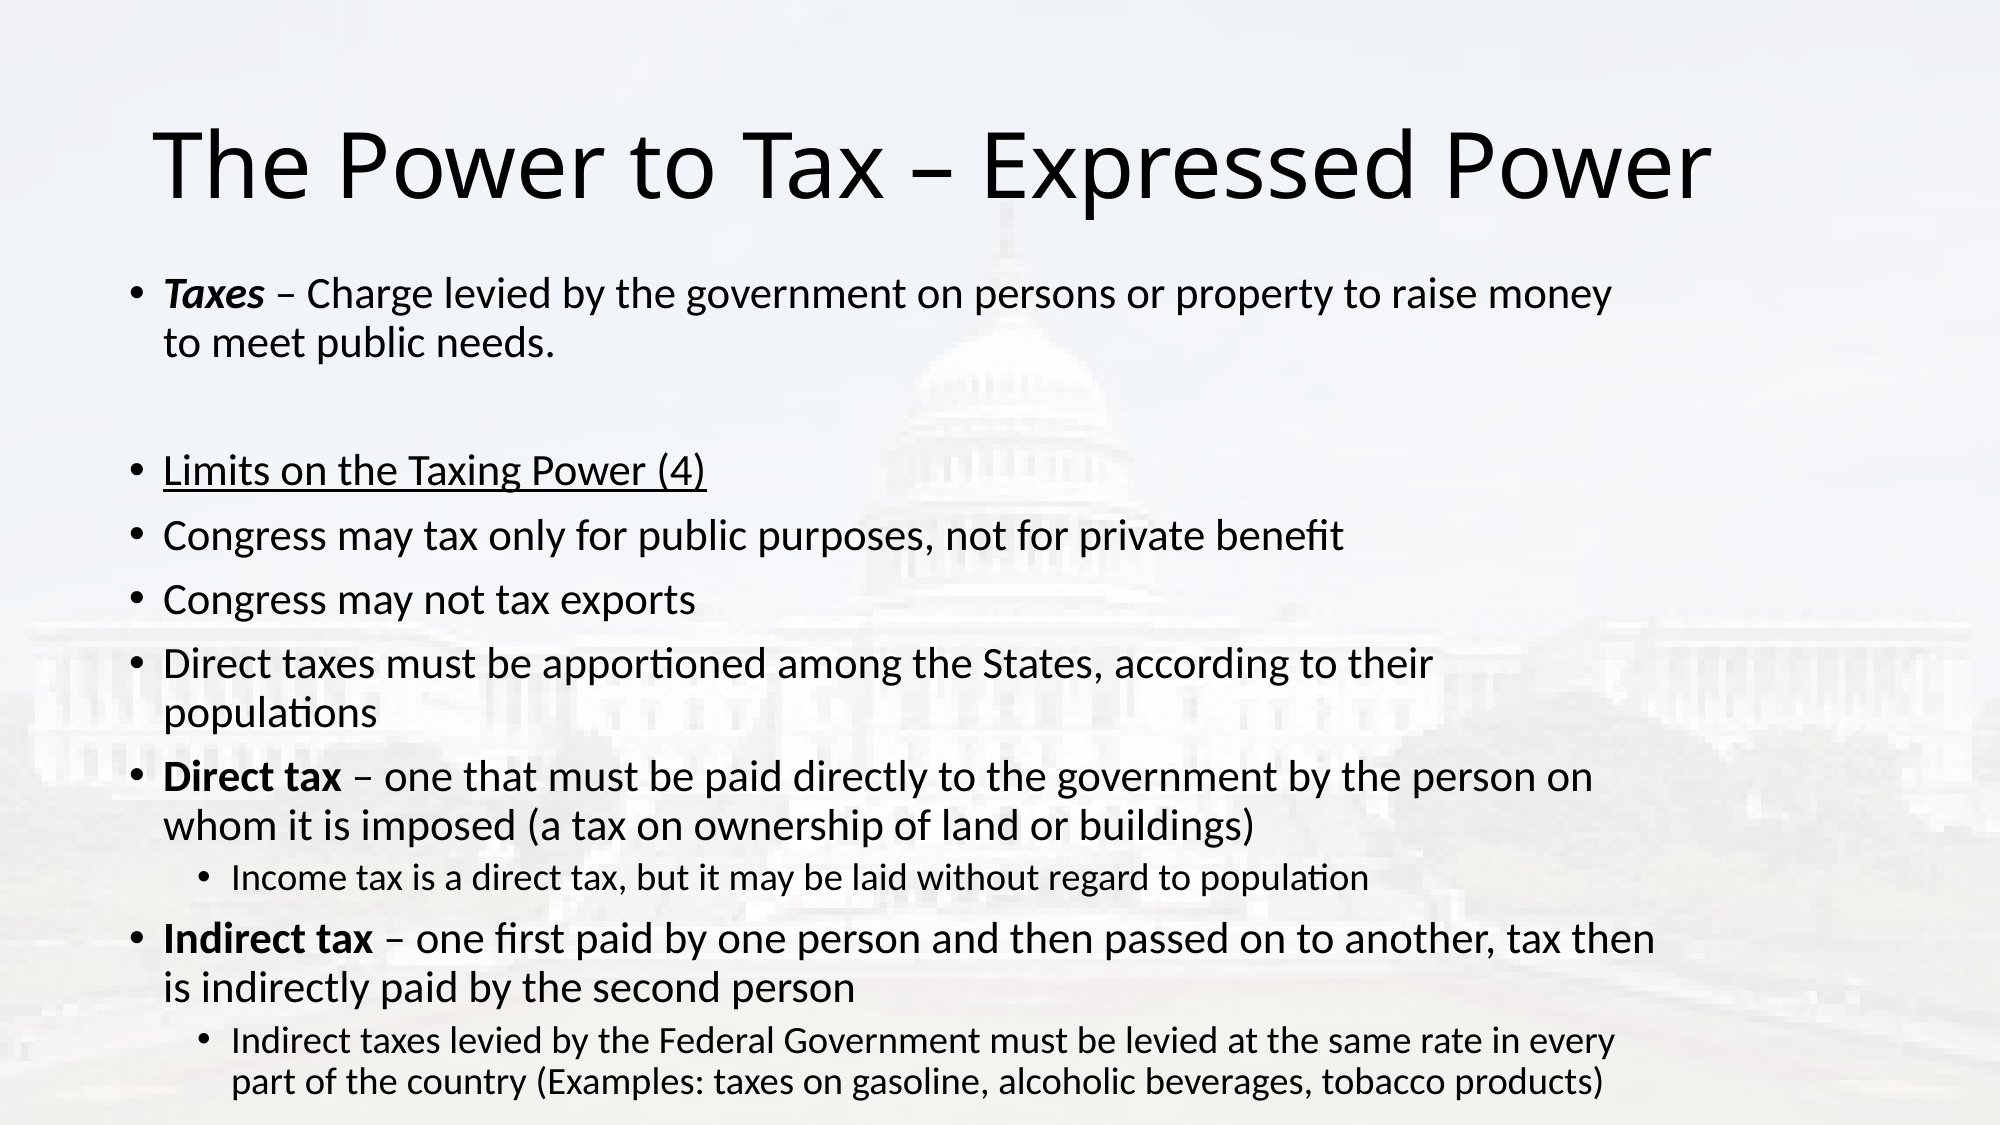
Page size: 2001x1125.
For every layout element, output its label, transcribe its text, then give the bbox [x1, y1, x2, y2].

list Taxes – Charge levied by the government on persons or property to raise money to meet public needs. Limits on the Taxing Power (4) Congress may tax only for public purposes, not for private benefit Congress may not tax exports Direct taxes must be apportioned among the States, according to their populations Direct tax – one that must be paid directly to the government by the person on whom it is imposed (a tax on ownership of land or buildings) Income tax is a direct tax, but it may be laid without regard to population Indirect tax – one first paid by one person and then passed on to another, tax then is indirectly paid by the second person Indirect taxes levied by the Federal Government must be levied at the same rate in every part of the country (Examples: taxes on gasoline, alcoholic beverages, tobacco products) [114, 262, 1675, 1125]
title The Power to Tax – Expressed Power [137, 59, 1863, 278]
